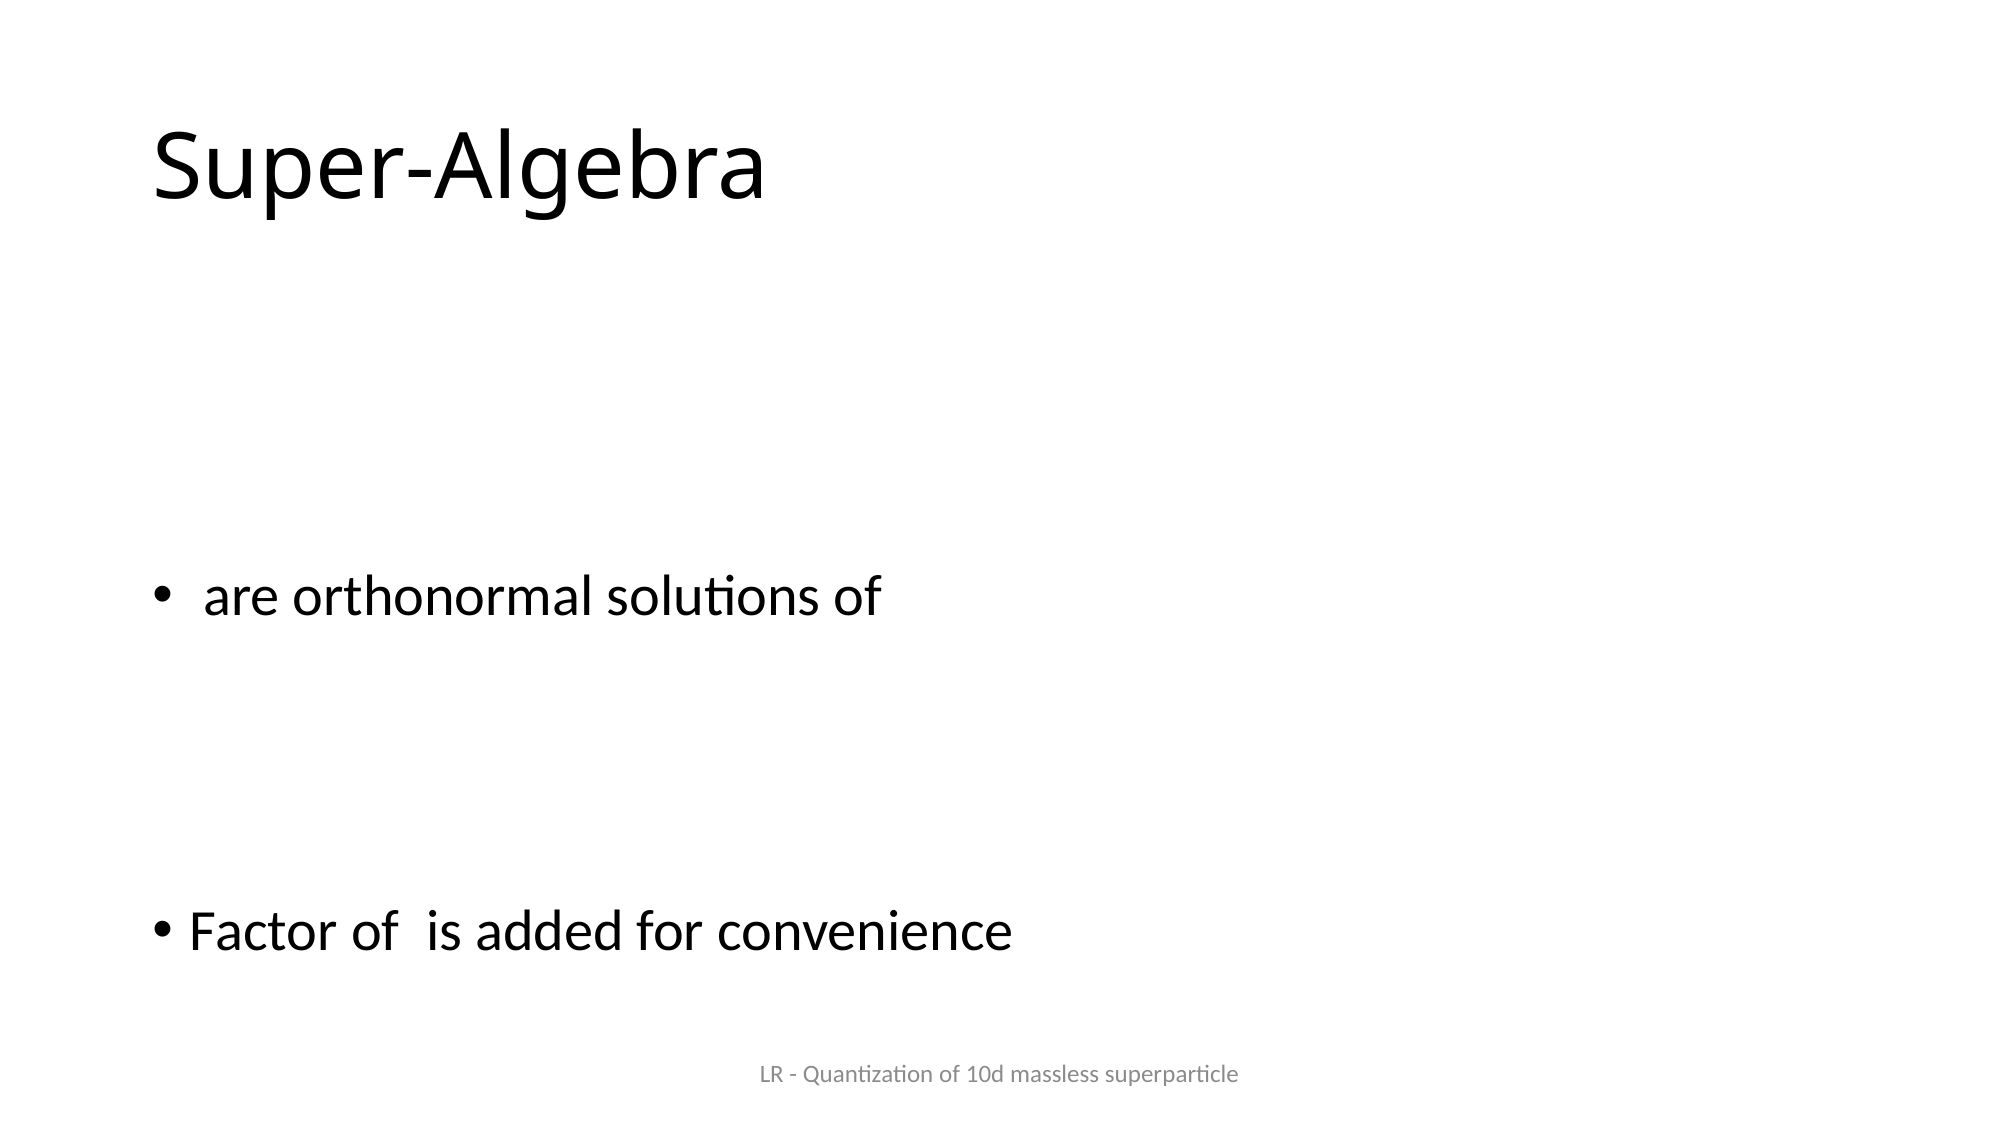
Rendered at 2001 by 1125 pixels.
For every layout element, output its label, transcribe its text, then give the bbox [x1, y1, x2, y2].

title Super-Algebra [137, 59, 1863, 278]
footer LR - Quantization of 10d massless superparticle [662, 1042, 1338, 1103]
